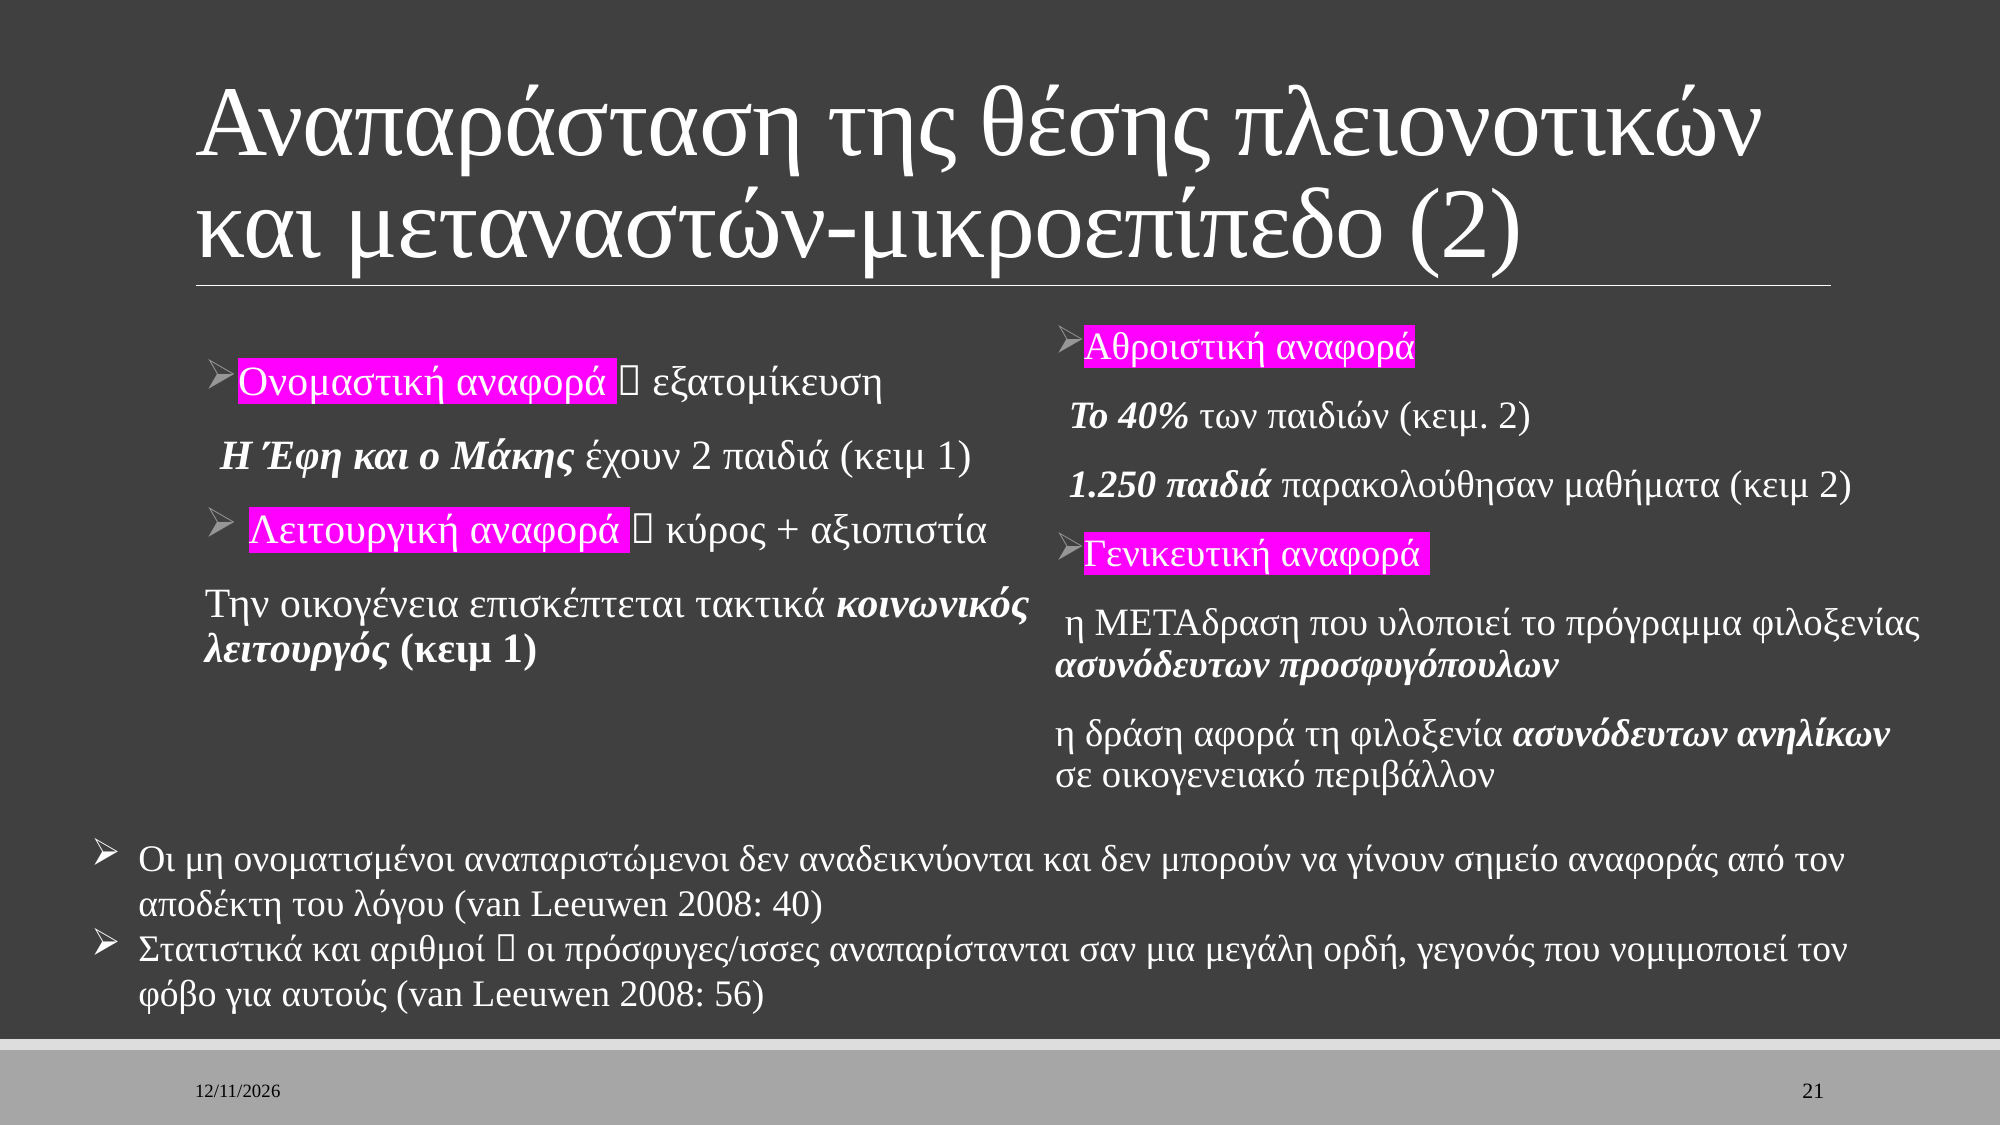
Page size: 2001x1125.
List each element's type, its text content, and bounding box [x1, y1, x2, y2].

list Αθροιστική αναφορά Το 40% των παιδιών (κειμ. 2) 1.250 παιδιά παρακολούθησαν μαθήματα (κειμ 2) Γενικευτική αναφορά η ΜΕΤΑδραση που υλοποιεί το πρόγραμμα φιλοξενίας ασυνόδευτων προσφυγόπουλων η δράση αφορά τη φιλοξενία ασυνόδευτων ανηλίκων σε οικογενειακό περιβάλλον [1055, 318, 1934, 807]
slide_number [180, 1059, 586, 1120]
slide_number 21 [1624, 1059, 1840, 1120]
text_box Oνομαστική αναφορά  εξατομίκευση Η Έφη και ο Μάκης έχουν 2 παιδιά (κειμ 1) Λειτουργική αναφορά  κύρος + αξιοπιστία Την οικογένεια επισκέπτεται τακτικά κοινωνικός λειτουργός (κειμ 1) [204, 351, 1084, 826]
title Αναπαράσταση της θέσης πλειονοτικών και μεταναστών-μικροεπίπεδο (2) [180, 47, 1830, 285]
text_box Οι μη ονοματισμένοι αναπαριστώμενοι δεν αναδεικνύονται και δεν μπορούν να γίνουν σημείο αναφοράς από τον αποδέκτη του λόγου (van Leeuwen 2008: 40) Στατιστικά και αριθμοί  οι πρόσφυγες/ισσες αναπαρίστανται σαν μια μεγάλη ορδή, γεγονός που νομιμοποιεί τον φόβο για αυτούς (van Leeuwen 2008: 56) [76, 826, 1934, 1022]
